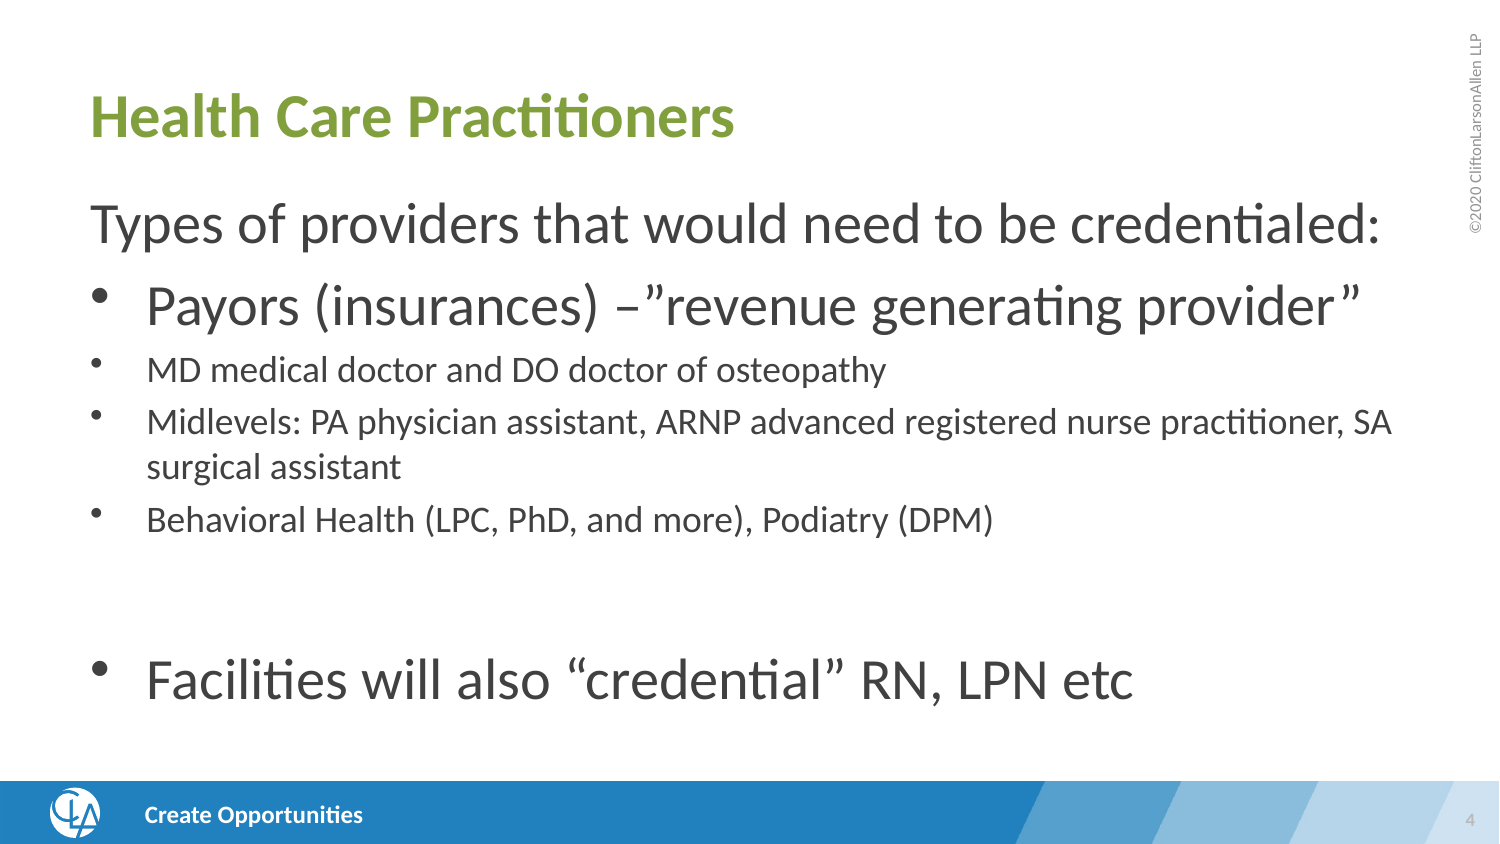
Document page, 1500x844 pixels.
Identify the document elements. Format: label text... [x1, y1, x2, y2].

picture [0, 781, 1499, 844]
title Health Care Practitioners [74, 56, 1426, 169]
list Types of providers that would need to be credentialed: Payors (insurances) –”revenue generating provider” MD medical doctor and DO doctor of osteopathy Midlevels: PA physician assistant, ARNP advanced registered nurse practitioner, SA surgical assistant Behavioral Health (LPC, PhD, and more), Podiatry (DPM) Facilities will also “credential” RN, LPN etc [74, 177, 1426, 741]
slide_number 4 [1425, 790, 1490, 844]
